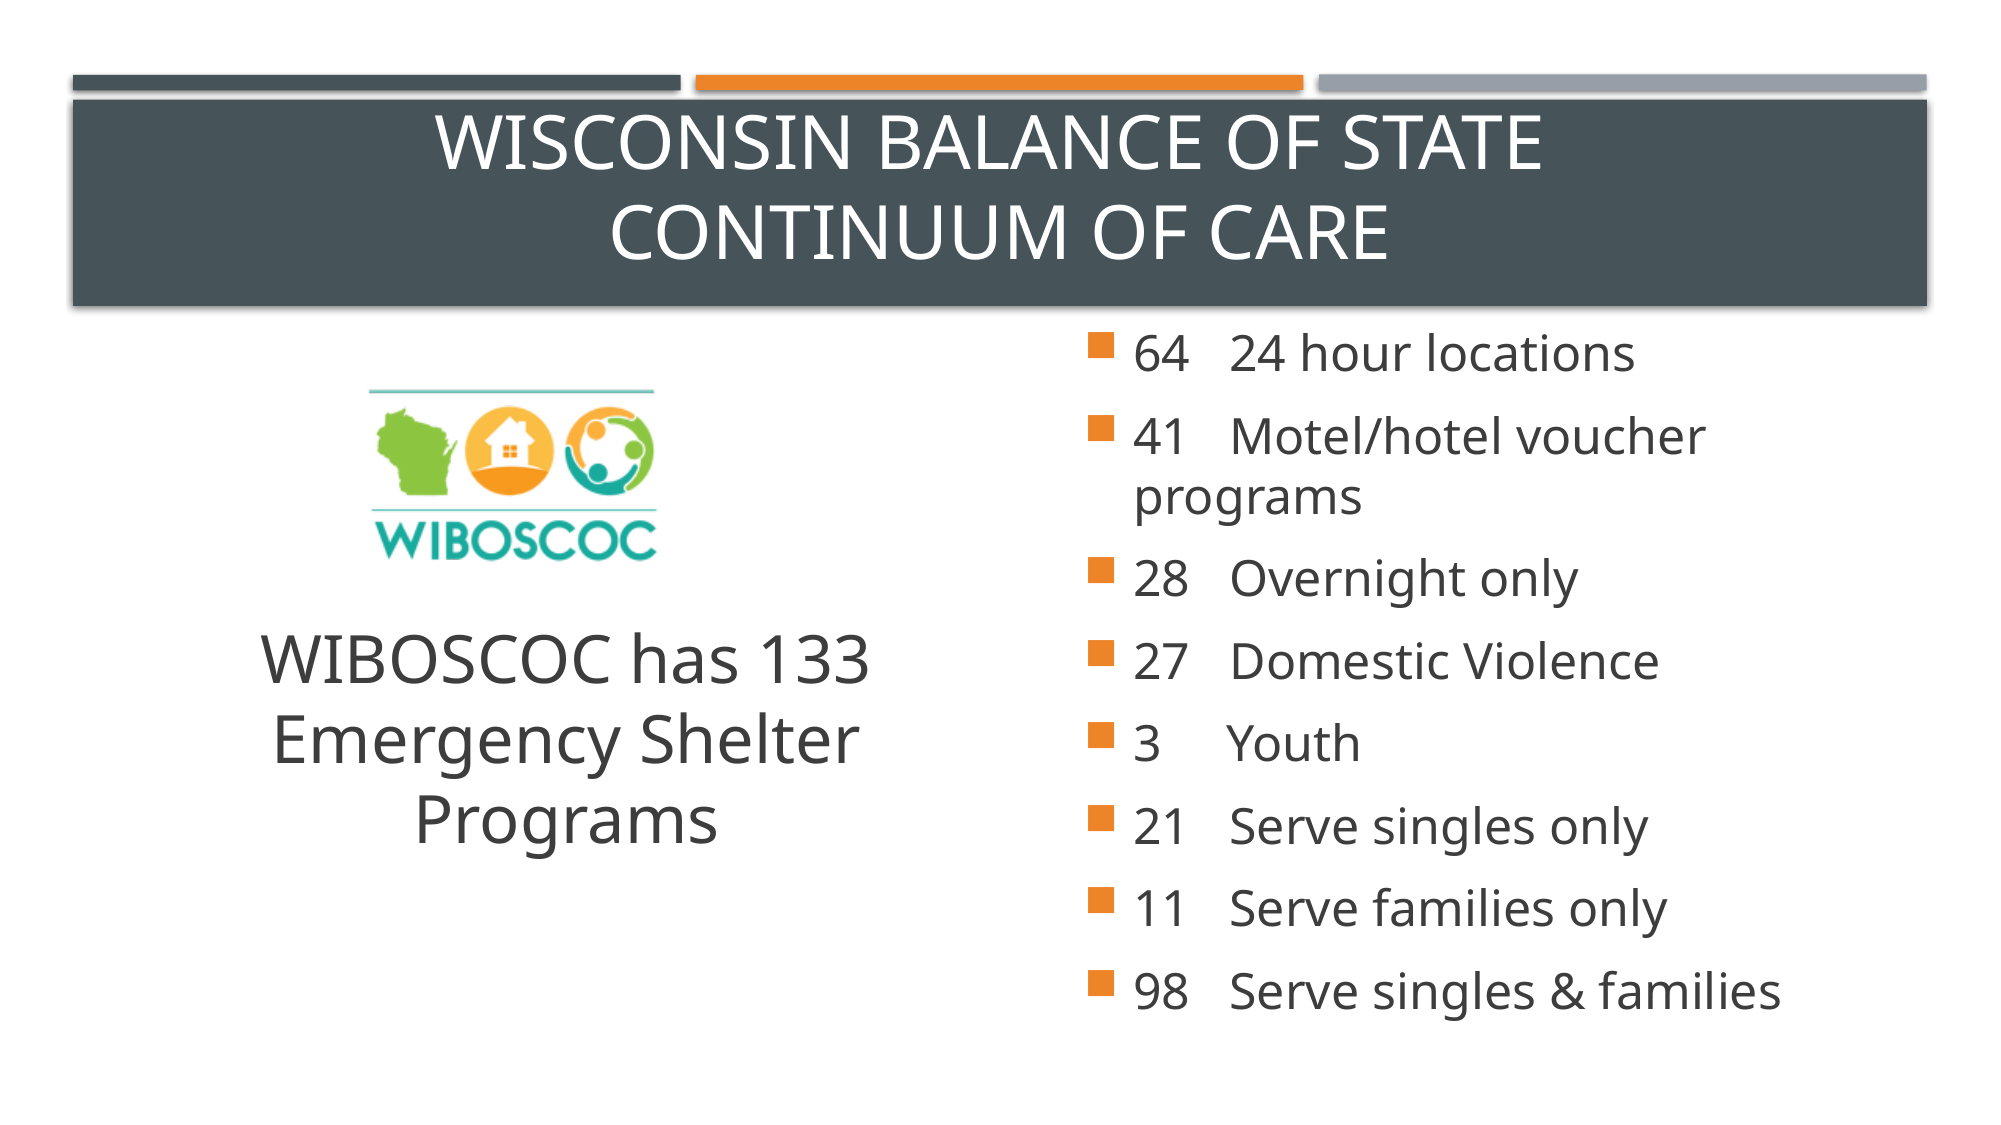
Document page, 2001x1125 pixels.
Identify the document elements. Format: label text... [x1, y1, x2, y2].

title Wisconsin Balance of State Continuum of Care [95, 119, 1905, 282]
list WIBOSCOC has 133 Emergency Shelter Programs [95, 365, 985, 962]
picture [357, 364, 671, 596]
list 64 24 hour locations 41 Motel/hotel voucher programs 28 Overnight only 27 Domestic Violence 3 Youth 21 Serve singles only 11 Serve families only 98 Serve singles & families [1015, 365, 1905, 1059]
